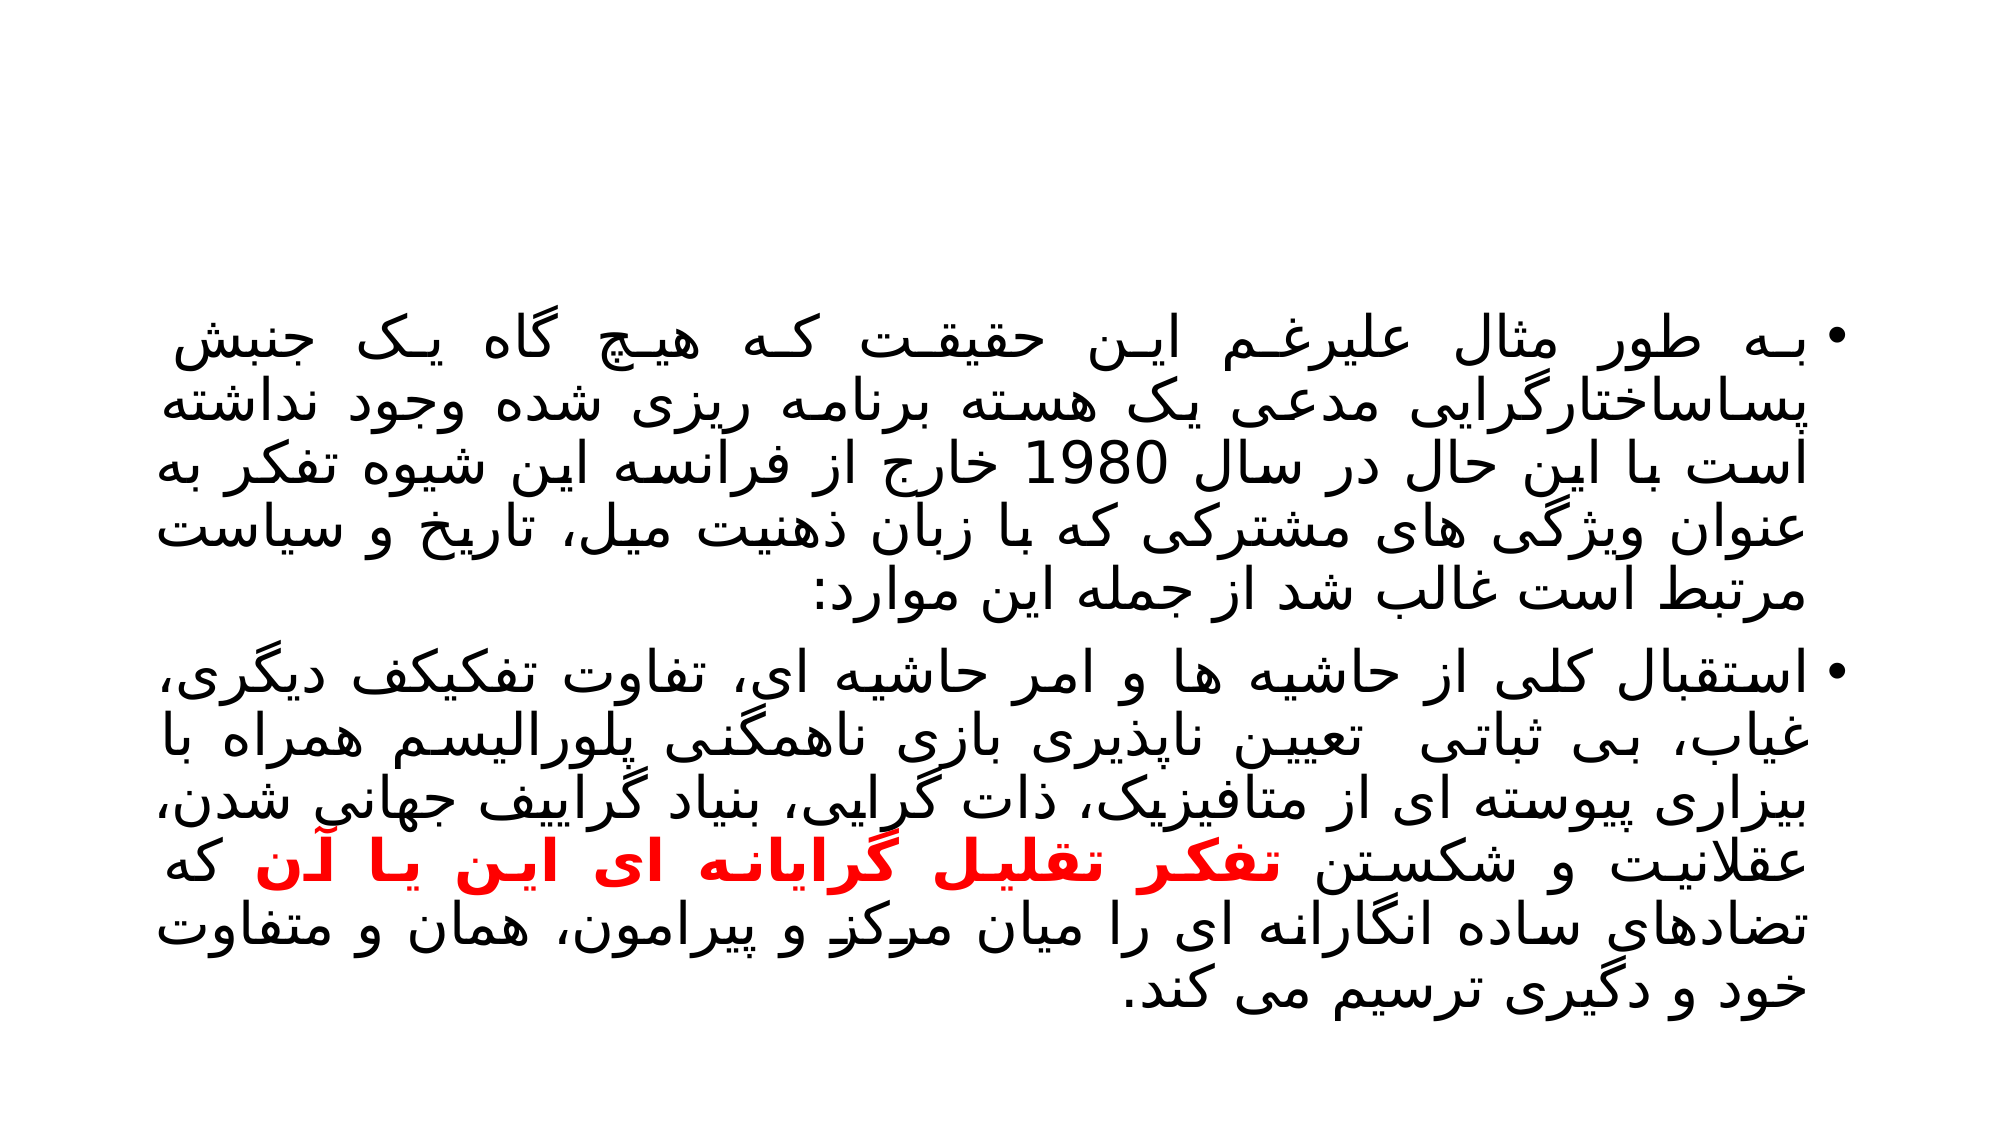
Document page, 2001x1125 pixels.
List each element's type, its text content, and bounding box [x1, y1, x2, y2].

list به طور مثال علیرغم این حقیقت که هیچ گاه یک جنبش پساساختارگرایی مدعی یک هسته برنامه ریزی شده وجود نداشته است با این حال در سال 1980 خارج از فرانسه این شیوه تفکر به عنوان ویژگی های مشترکی که با زبان ذهنیت میل، تاریخ و سیاست مرتبط است غالب شد از جمله این موارد: استقبال کلی از حاشیه ها و امر حاشیه ای، تفاوت تفکیکف دیگری، غیاب، بی ثباتی تعیین ناپذیری بازی ناهمگنی پلورالیسم همراه با بیزاری پیوسته ای از متافیزیک، ذات گرایی، بنیاد گراییف جهانی شدن، عقلانیت و شکستن تفکر تقلیل گرایانه ای این یا آن که تضادهای ساده انگارانه ای را میان مرکز و پیرامون، همان و متفاوت خود و دگیری ترسیم می کند. [137, 299, 1863, 1014]
